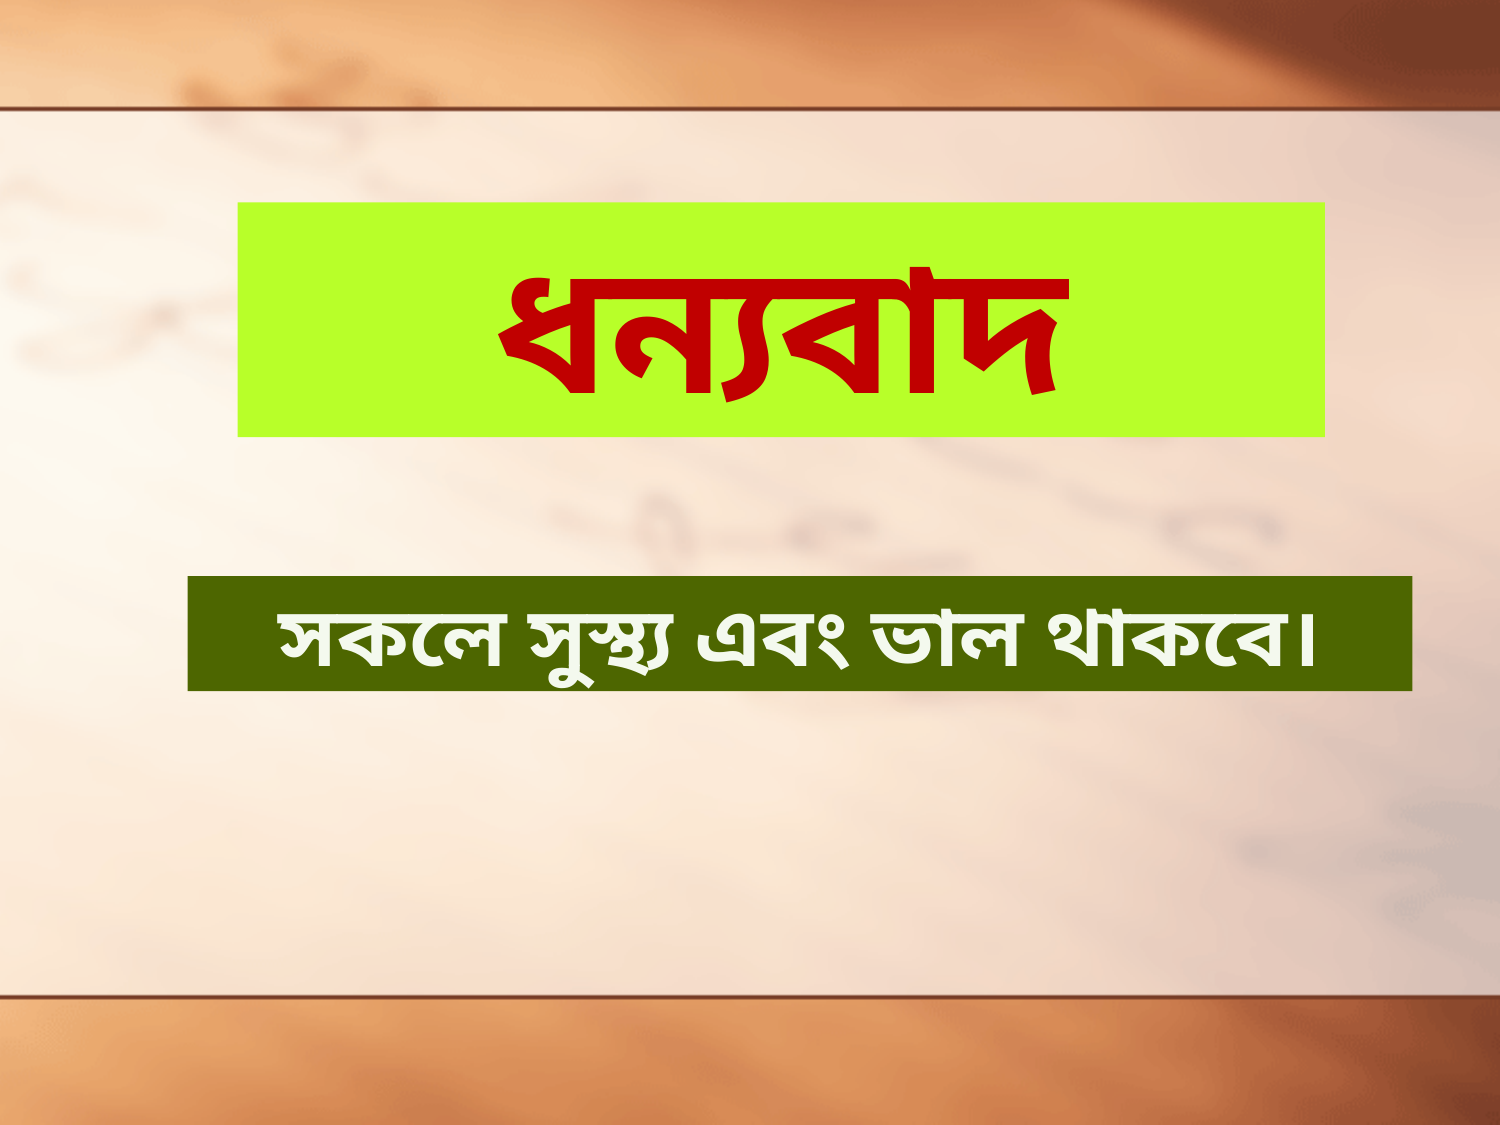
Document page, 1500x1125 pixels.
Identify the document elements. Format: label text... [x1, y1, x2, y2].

text_box সকলে সুস্থ্য এবং ভাল থাকবে। [187, 576, 1413, 692]
title ধন্যবাদ [237, 202, 1325, 438]
picture [0, 0, 1500, 1125]
